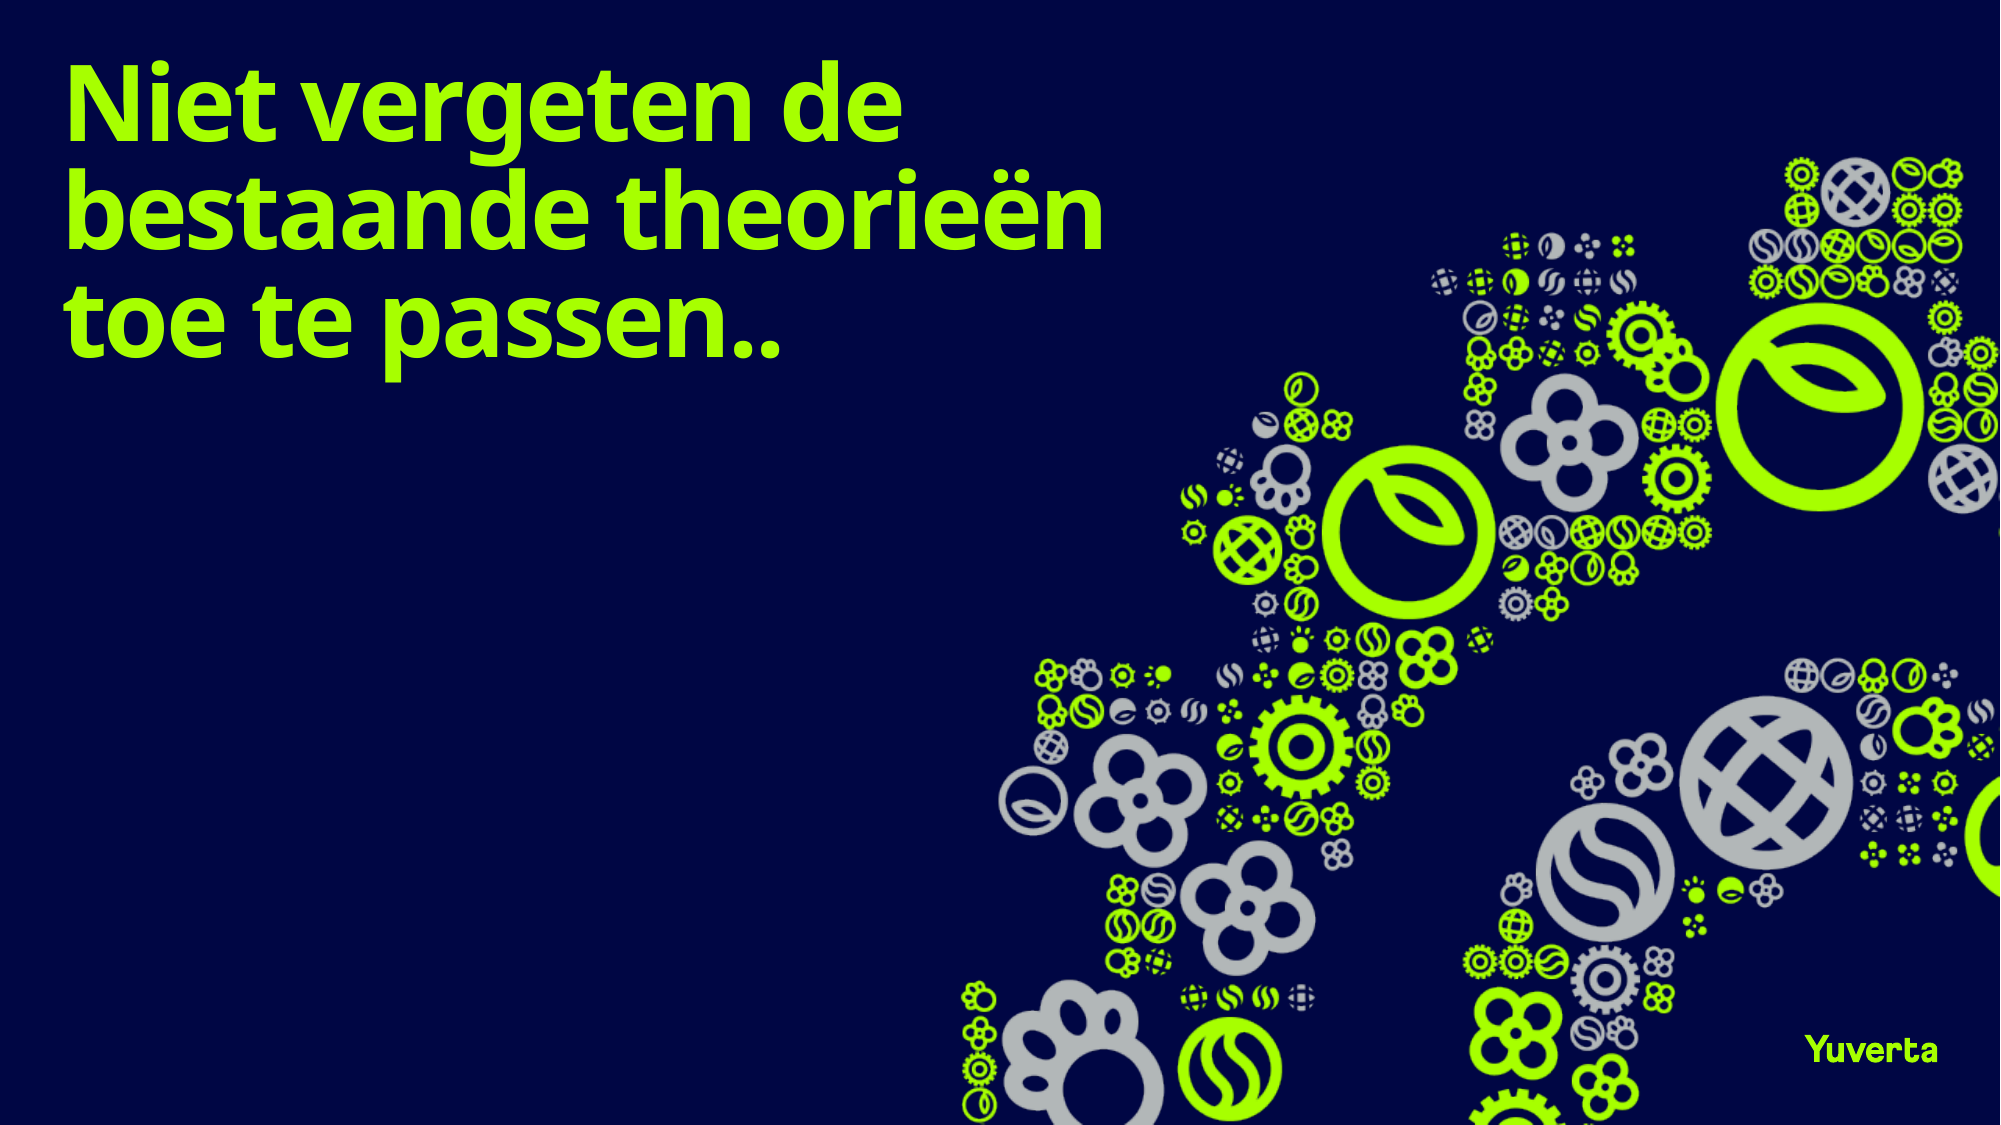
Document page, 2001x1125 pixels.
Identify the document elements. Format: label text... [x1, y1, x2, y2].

title Niet vergeten de bestaande theorieën toe te passen.. [60, 48, 1242, 392]
picture [0, 0, 2000, 1125]
